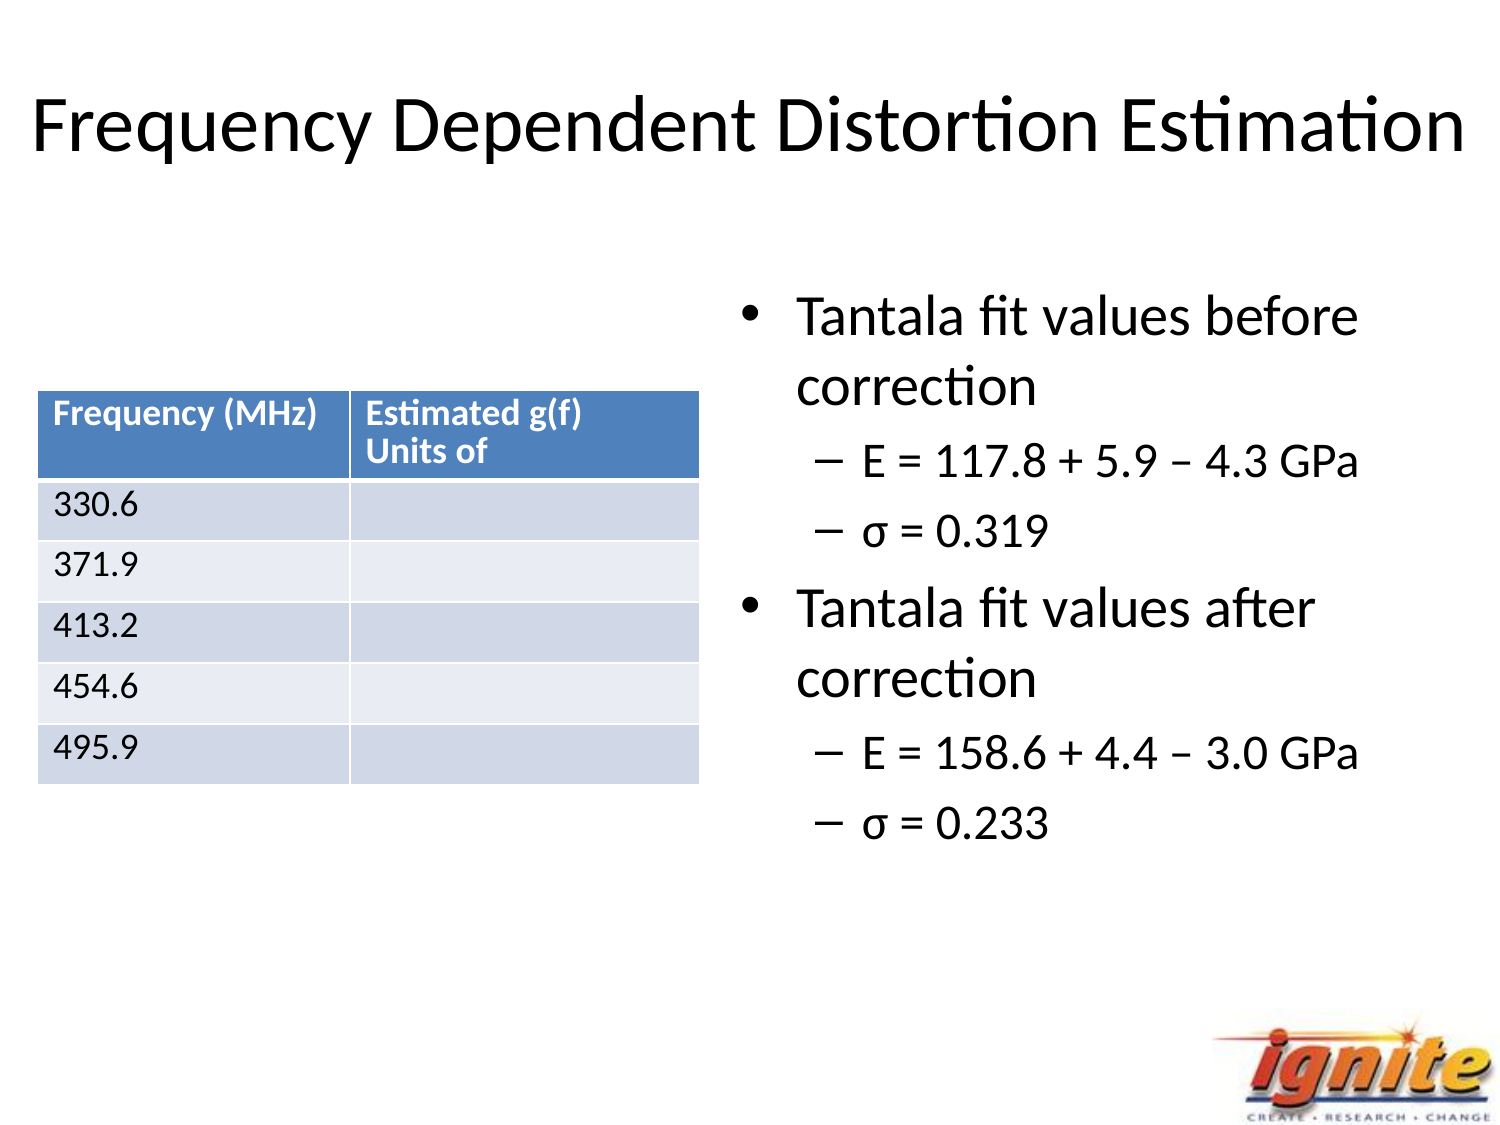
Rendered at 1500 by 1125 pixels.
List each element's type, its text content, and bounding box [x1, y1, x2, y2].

list Tantala fit values before correction E = 117.8 + 5.9 – 4.3 GPa σ = 0.319 Tantala fit values after correction E = 158.6 + 4.4 – 3.0 GPa σ = 0.233 [725, 270, 1488, 1013]
picture [1212, 1008, 1500, 1125]
title Frequency Dependent Distortion Estimation [0, 24, 1500, 213]
